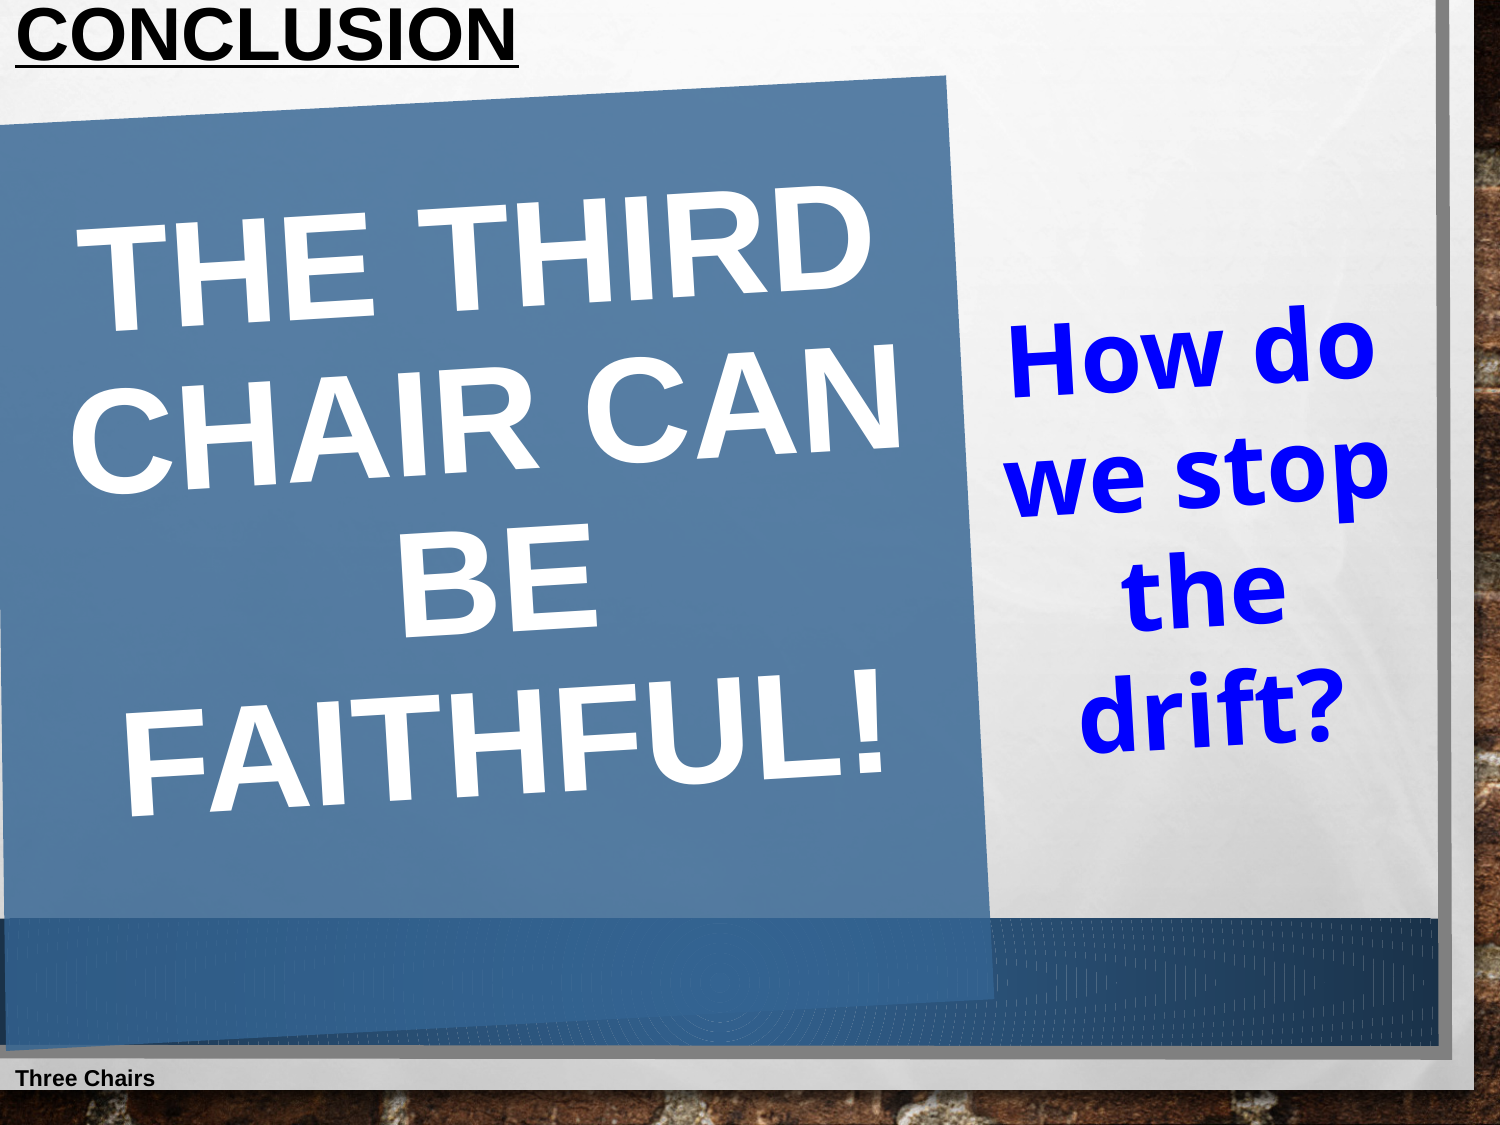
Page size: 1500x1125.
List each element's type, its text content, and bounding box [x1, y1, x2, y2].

title The Third Chair can be faithful! [0, 87, 994, 920]
text_box [0, 314, 996, 1045]
picture [0, 0, 1500, 1125]
text_box Conclusion [0, 0, 1438, 76]
text_box Three Chairs [0, 1045, 750, 1108]
text_box How do we stop the drift? [950, 266, 1452, 789]
text_box [0, 76, 948, 144]
